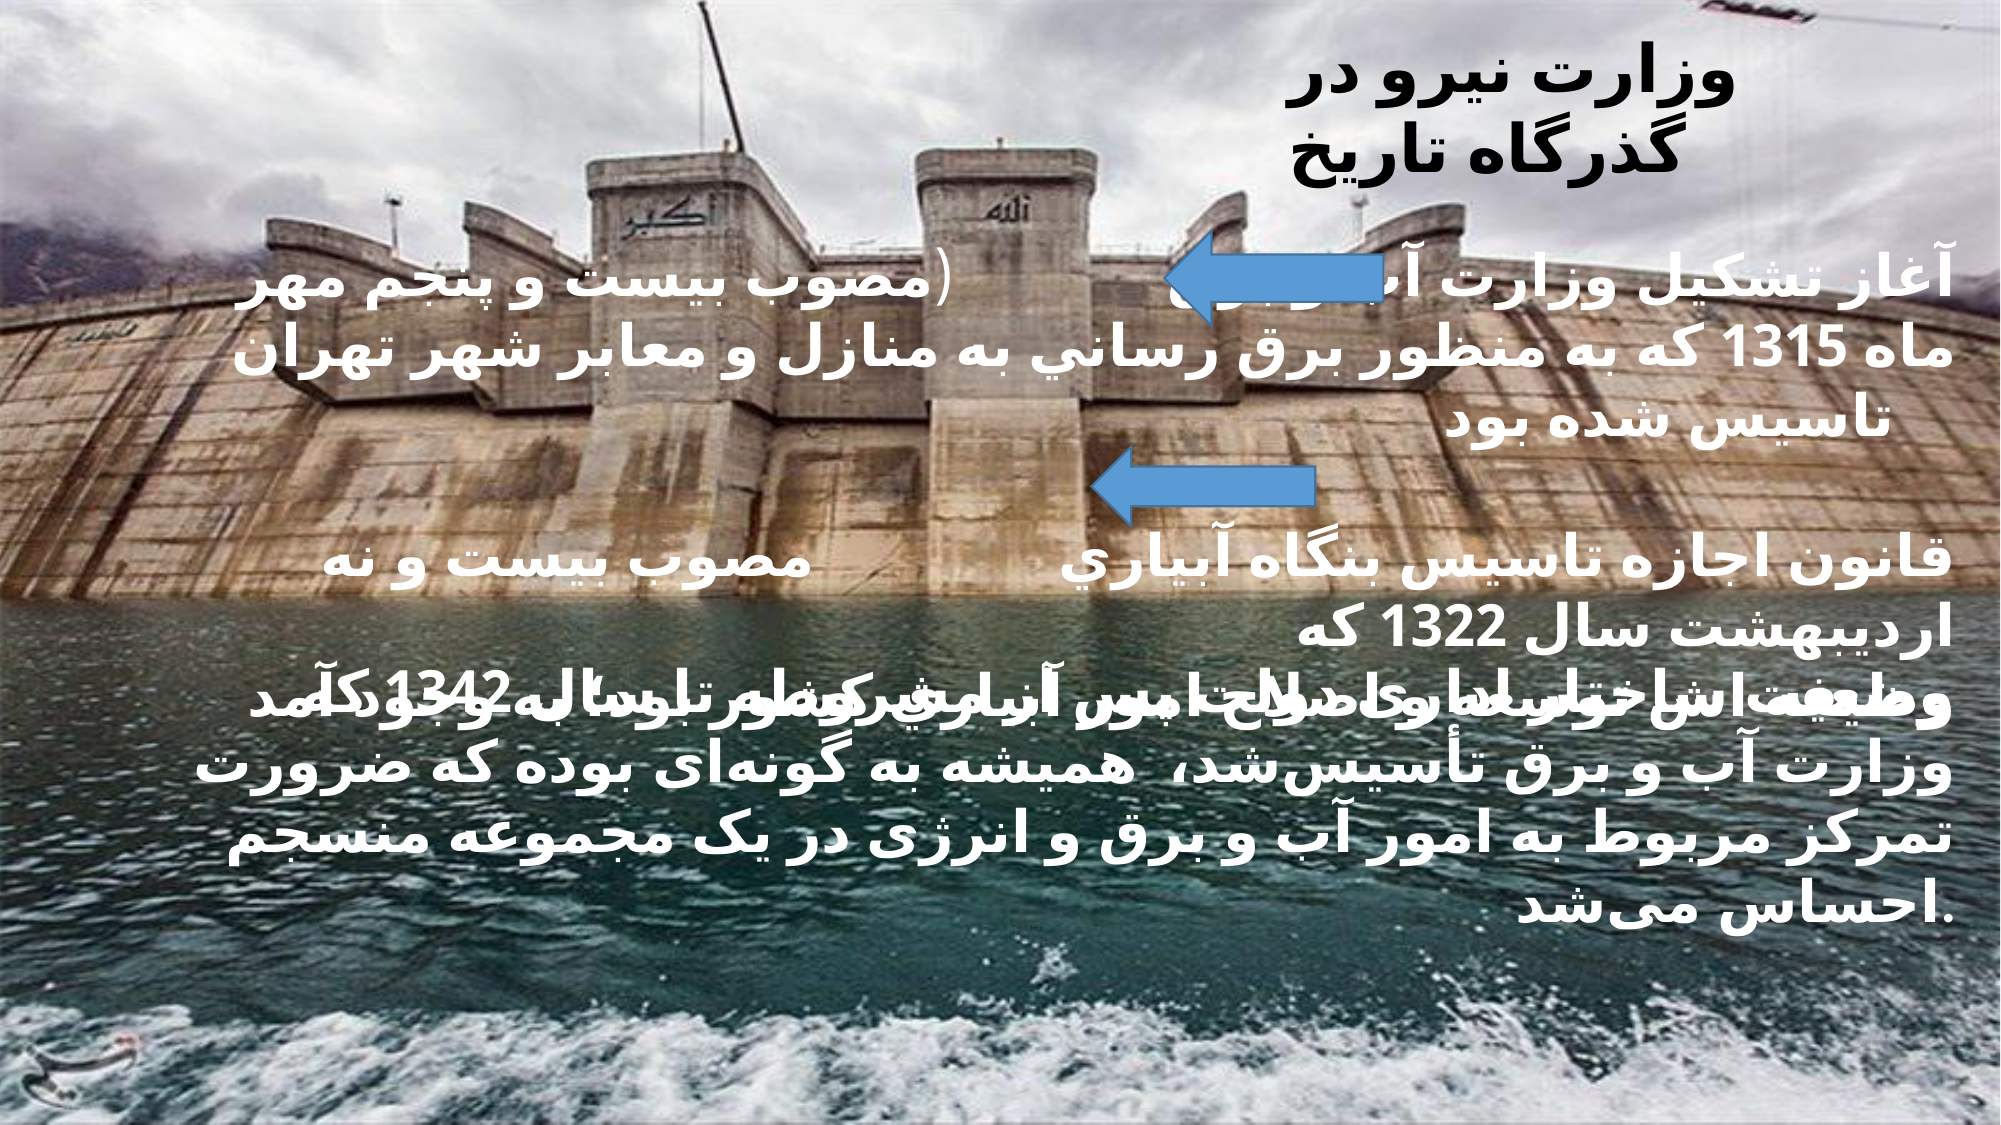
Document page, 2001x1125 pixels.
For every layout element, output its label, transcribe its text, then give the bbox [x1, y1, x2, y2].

text_box [1089, 444, 1317, 529]
picture [0, 0, 2001, 1125]
text_box وضعیت‌ ساختار اداری‌ دولت‌ پس‌ از مشروطه‌ تا سال 1342 که‌ وزارت‌ آب‌ و برق‌ تأسیس‌شد، همیشه‌ به گونه‌ای‌ بوده‌ که‌ ضرورت‌ تمرکز مربوط به‌ امور آب‌ و برق و انرژی‌ در یک‌ مجموعه‌ منسجم ‌احساس‌ می‌شد. [124, 647, 1971, 942]
text_box وزارت نيرو در گذرگاه تاريخ [1273, 18, 1971, 194]
text_box [1162, 228, 1385, 329]
text_box آغاز تشكيل وزارت آب و برق (مصوب بيست و پنجم مهر ماه 1315 كه به منظور برق رساني به منازل و معابر شهر تهران تاسیس شده بود قانون اجازه تاسيس بنگاه آبياري مصوب بيست و نه ارديبهشت سال 1322 كه وظيفه اش توسعه و اصلاح امور آبياري كشور بود؛ به وجود آمد [129, 230, 1971, 647]
